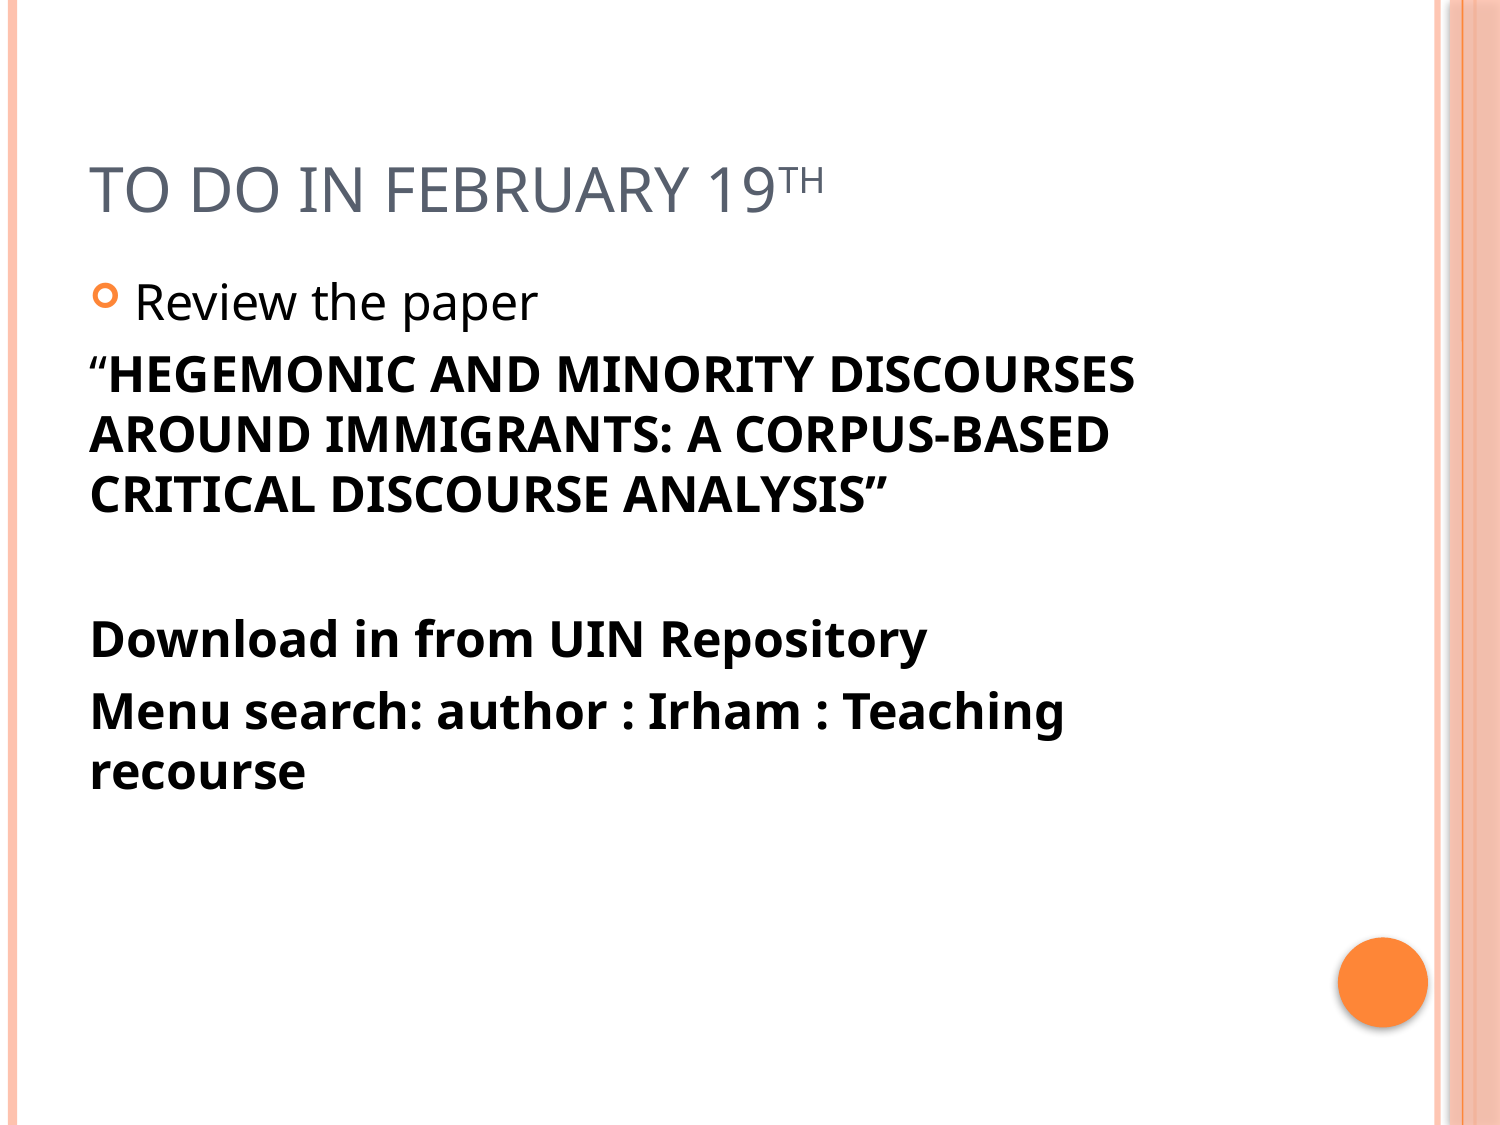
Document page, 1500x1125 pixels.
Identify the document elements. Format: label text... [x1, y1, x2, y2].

title To do in February 19th [75, 45, 1300, 233]
list Review the paper “HEGEMONIC AND MINORITY DISCOURSES AROUND IMMIGRANTS: A CORPUS-BASED CRITICAL DISCOURSE ANALYSIS” Download in from UIN Repository Menu search: author : Irham : Teaching recourse [75, 262, 1300, 1062]
